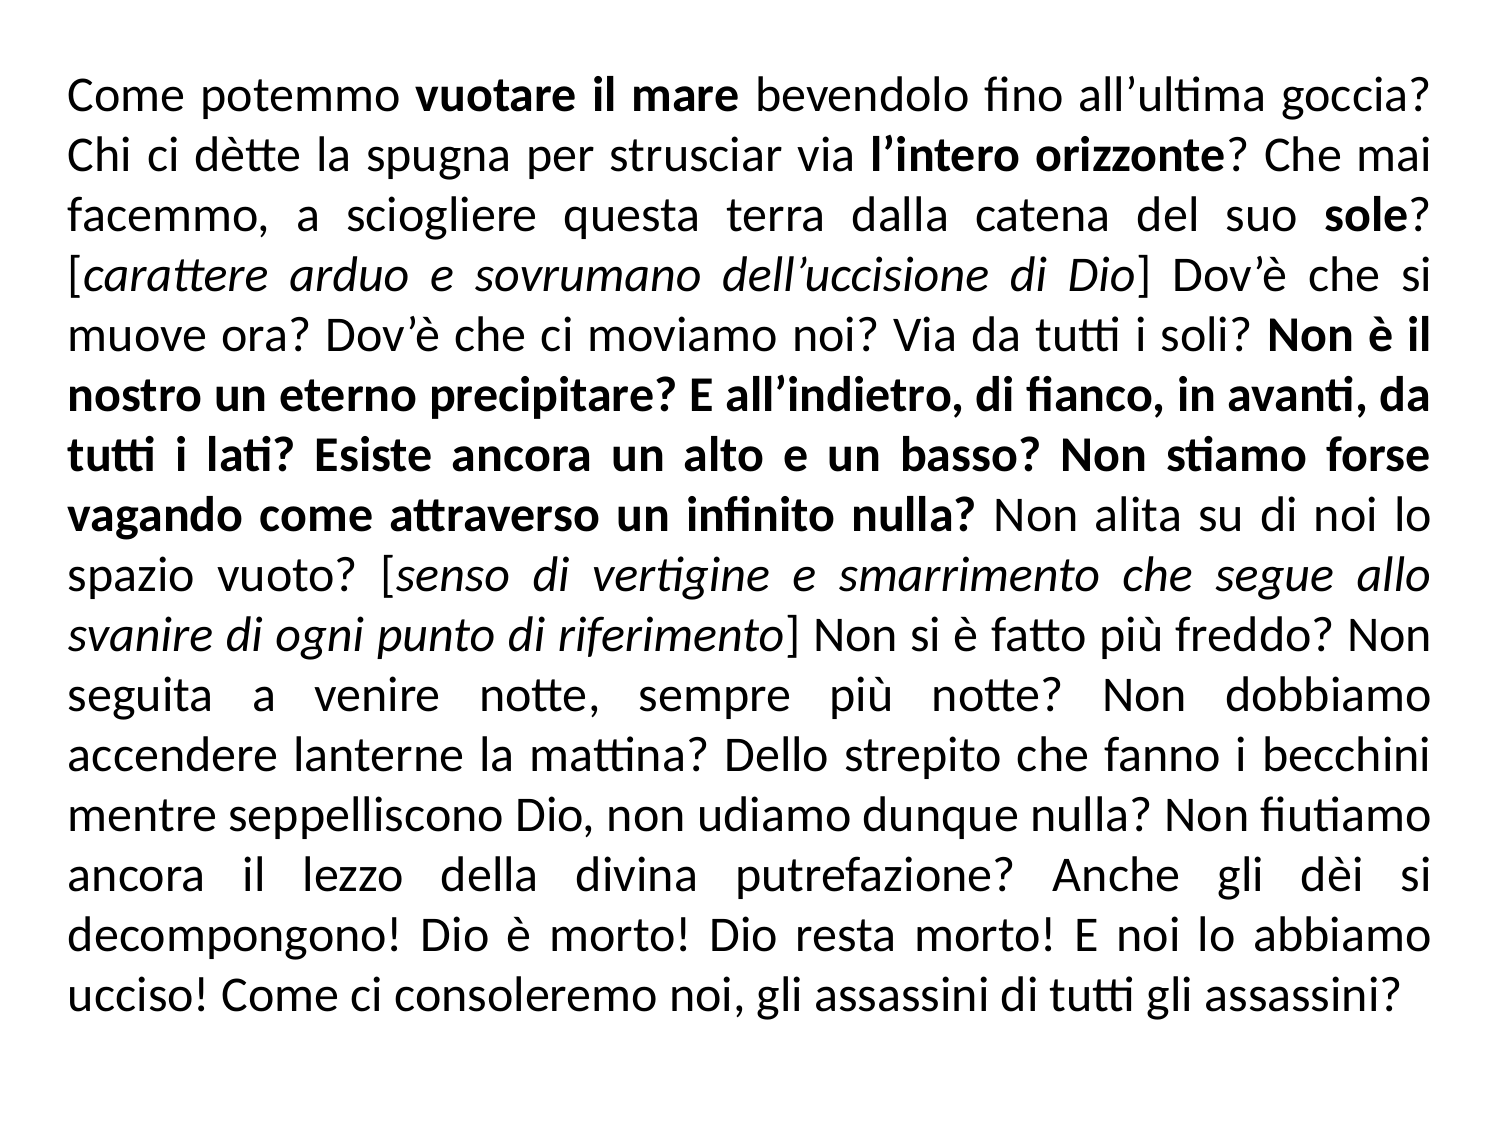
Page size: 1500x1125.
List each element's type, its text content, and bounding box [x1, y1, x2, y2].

text_box Come potemmo vuotare il mare bevendolo fino all’ultima goccia? Chi ci dètte la spugna per strusciar via l’intero orizzonte? Che mai facemmo, a sciogliere questa terra dalla catena del suo sole? [carattere arduo e sovrumano dell’uccisione di Dio] Dov’è che si muove ora? Dov’è che ci moviamo noi? Via da tutti i soli? Non è il nostro un eterno precipitare? E all’indietro, di fianco, in avanti, da tutti i lati? Esiste ancora un alto e un basso? Non stiamo forse vagando come attraverso un infinito nulla? Non alita su di noi lo spazio vuoto? [senso di vertigine e smarrimento che segue allo svanire di ogni punto di riferimento] Non si è fatto più freddo? Non seguita a venire notte, sempre più notte? Non dobbiamo accendere lanterne la mattina? Dello strepito che fanno i becchini mentre seppelliscono Dio, non udiamo dunque nulla? Non fiutiamo ancora il lezzo della divina putrefazione? Anche gli dèi si decompongono! Dio è morto! Dio resta morto! E noi lo abbiamo ucciso! Come ci consoleremo noi, gli assassini di tutti gli assassini? [53, 54, 1447, 1030]
